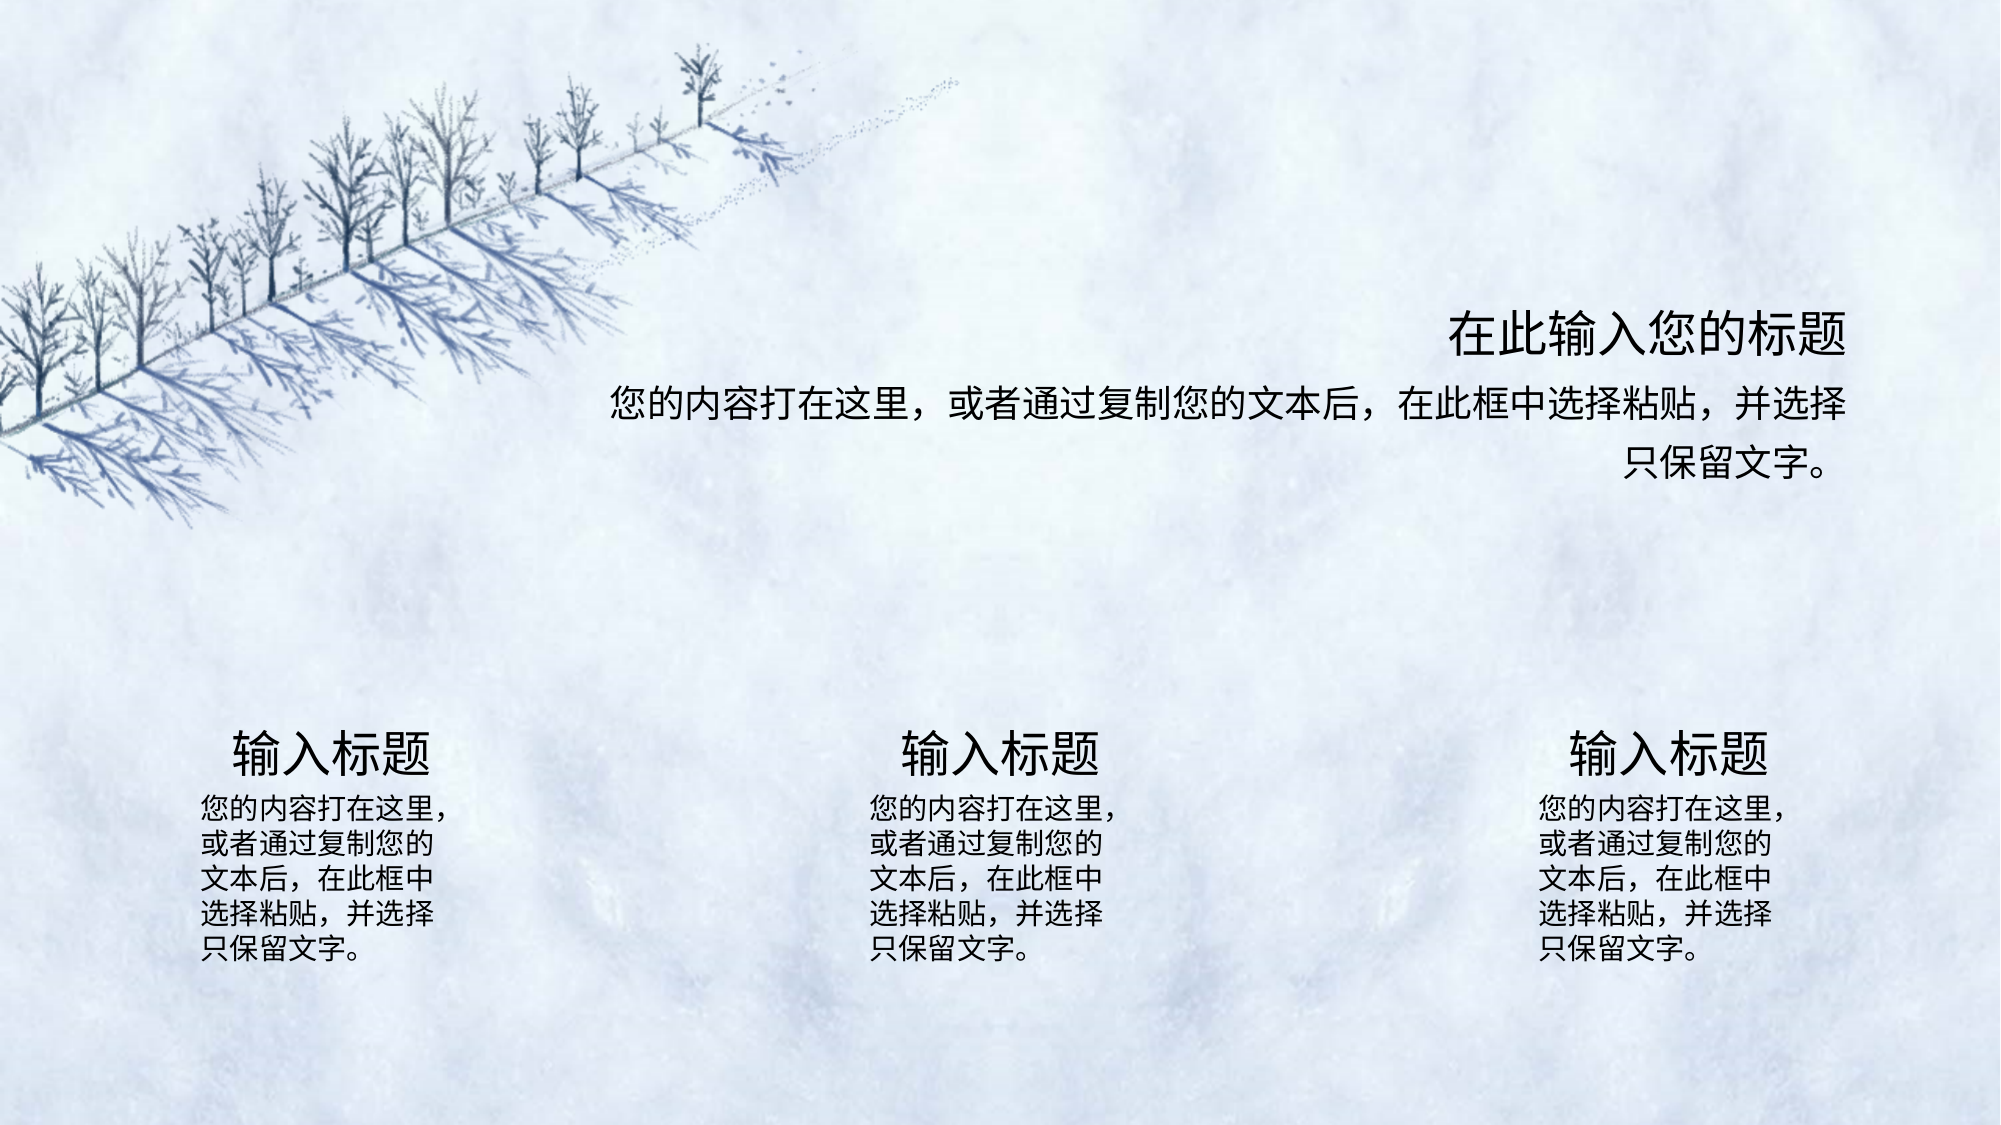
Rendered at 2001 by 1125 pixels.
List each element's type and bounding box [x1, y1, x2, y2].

text_box [181, 714, 481, 976]
text_box [1519, 714, 1819, 976]
picture [0, 0, 2001, 1125]
text_box [579, 295, 1862, 487]
text_box [850, 714, 1150, 976]
